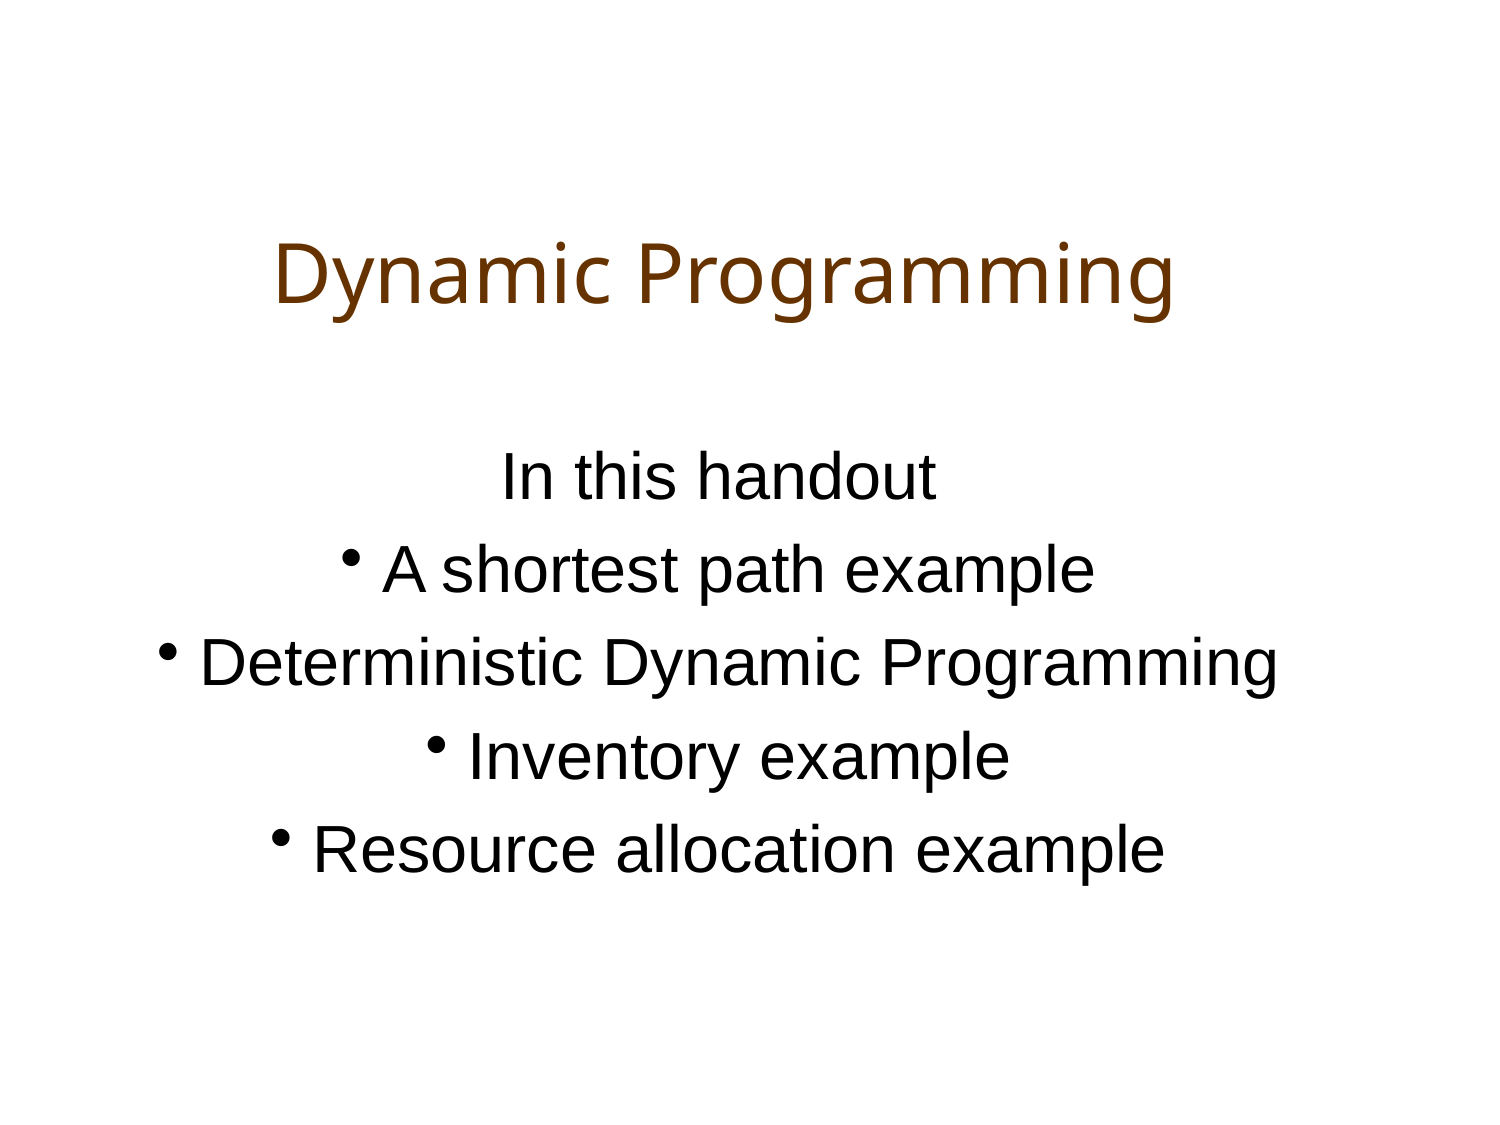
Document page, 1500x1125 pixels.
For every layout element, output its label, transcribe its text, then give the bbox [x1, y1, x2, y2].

subtitle In this handout A shortest path example Deterministic Dynamic Programming Inventory example Resource allocation example [137, 425, 1300, 938]
title Dynamic Programming [87, 149, 1363, 392]
